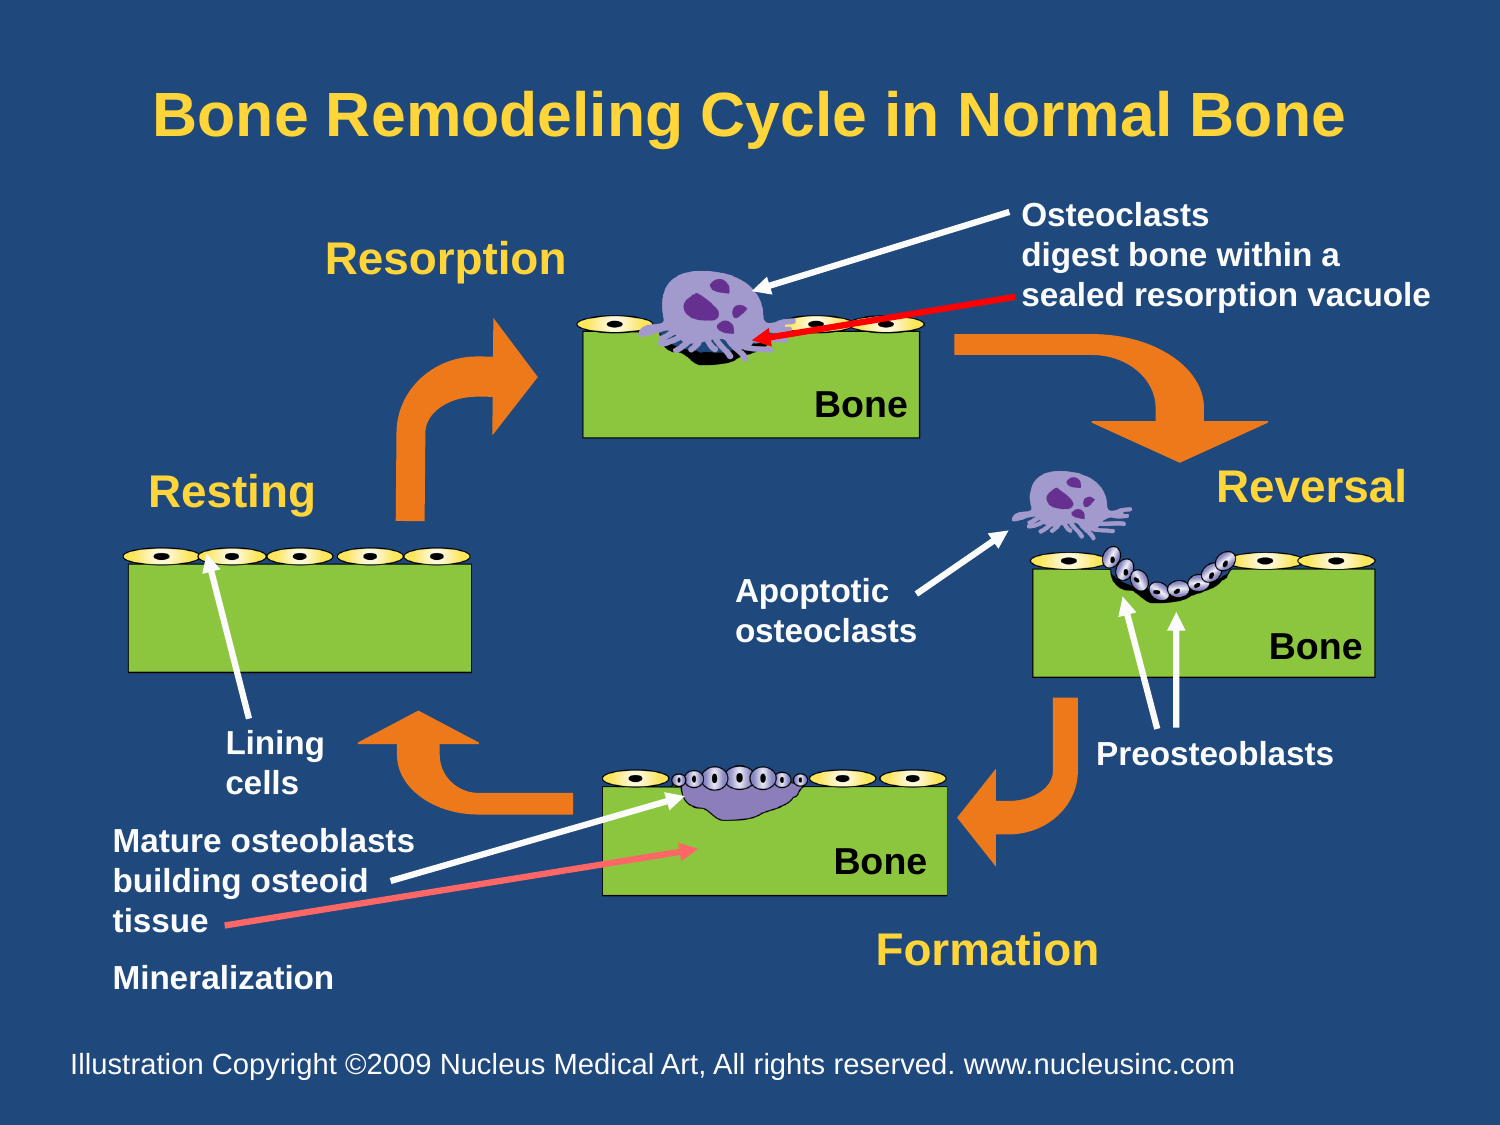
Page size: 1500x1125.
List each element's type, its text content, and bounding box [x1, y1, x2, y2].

picture [122, 543, 496, 711]
text_box Resting [133, 454, 404, 525]
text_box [720, 447, 1463, 865]
text_box Illustration Copyright ©2009 Nucleus Medical Art, All rights reserved. www.nucleusinc.com [70, 1030, 1452, 1081]
text_box Bone Remodeling Cycle in Normal Bone [0, 27, 1500, 157]
text_box [396, 471, 425, 521]
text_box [97, 711, 1115, 1008]
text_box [309, 185, 1469, 463]
